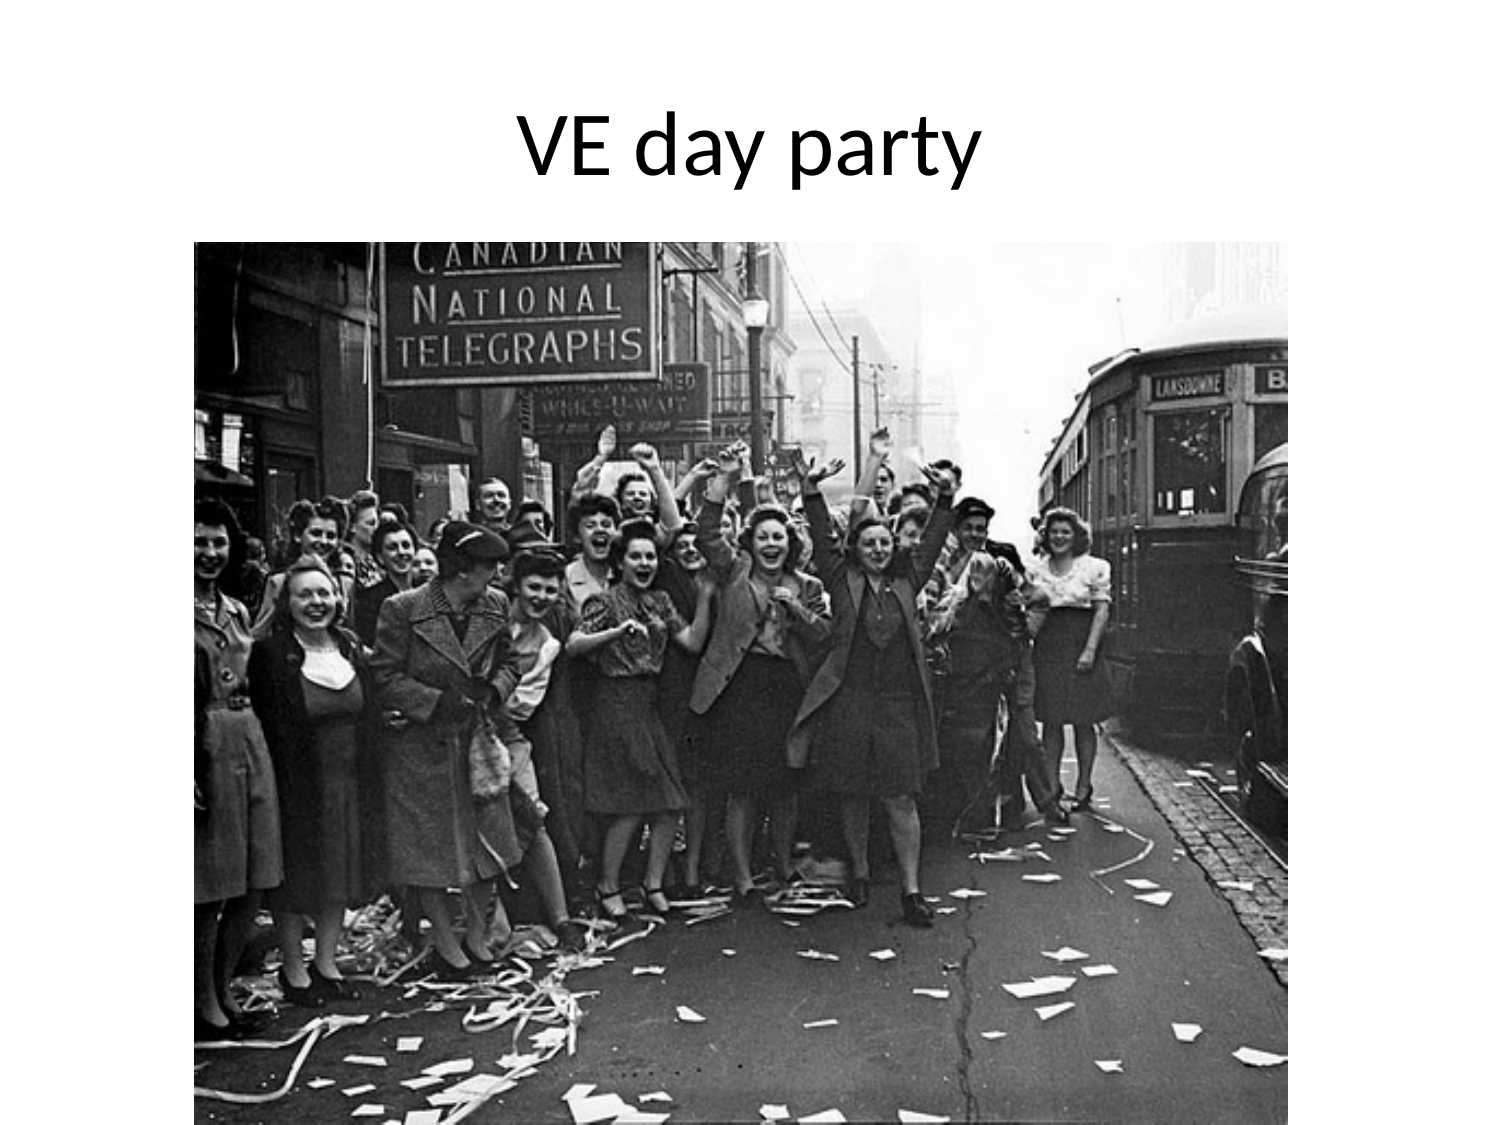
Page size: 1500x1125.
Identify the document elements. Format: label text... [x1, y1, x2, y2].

picture [194, 241, 1288, 1125]
title VE day party [75, 45, 1425, 233]
